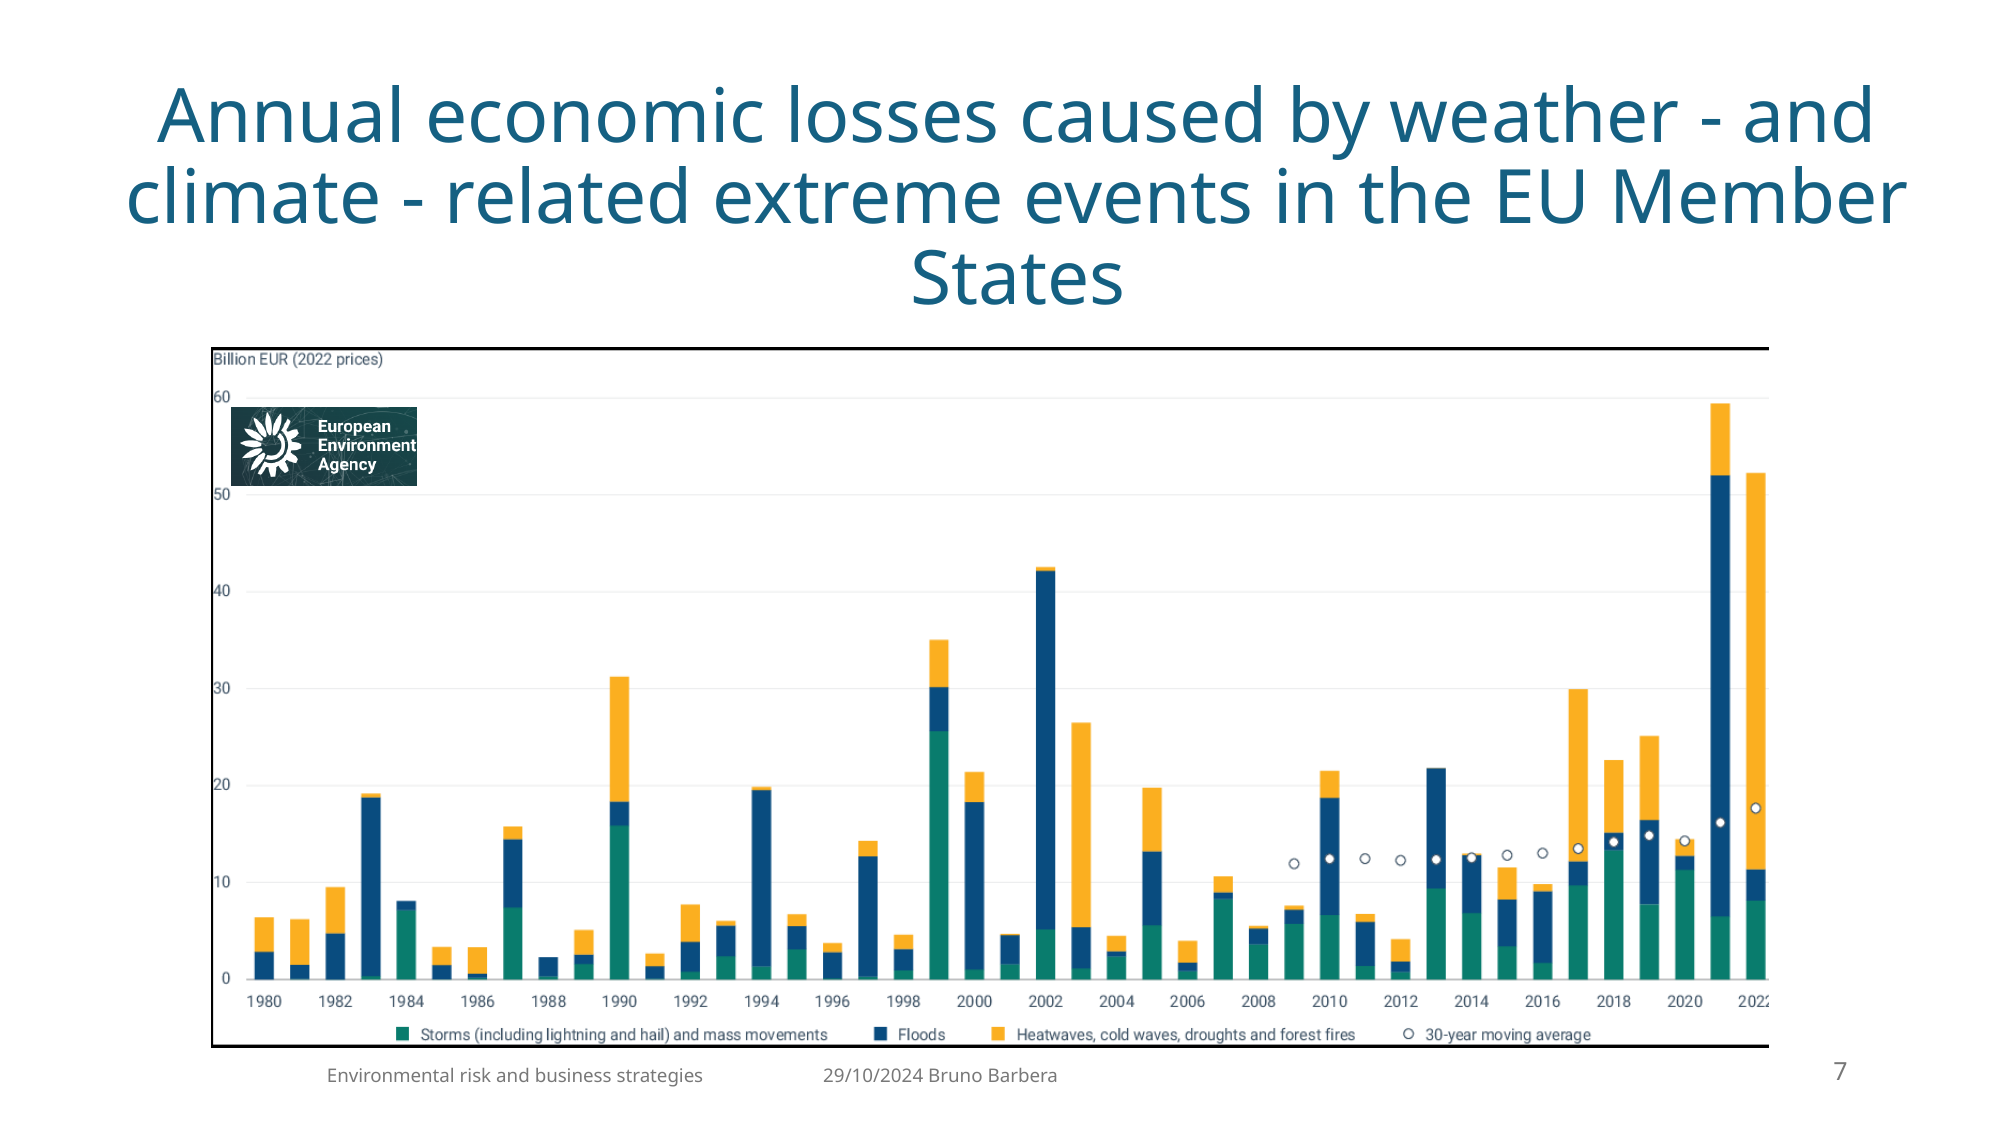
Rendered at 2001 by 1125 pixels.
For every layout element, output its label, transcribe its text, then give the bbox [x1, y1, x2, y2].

title Annual economic losses caused by weather - and climate - related extreme events in the EU Member States [50, 105, 1985, 293]
picture [211, 347, 1770, 1048]
slide_number 7 [1412, 1042, 1863, 1103]
footer Environmental risk and business strategies 29/10/2024 Bruno Barbera [65, 1045, 1319, 1106]
